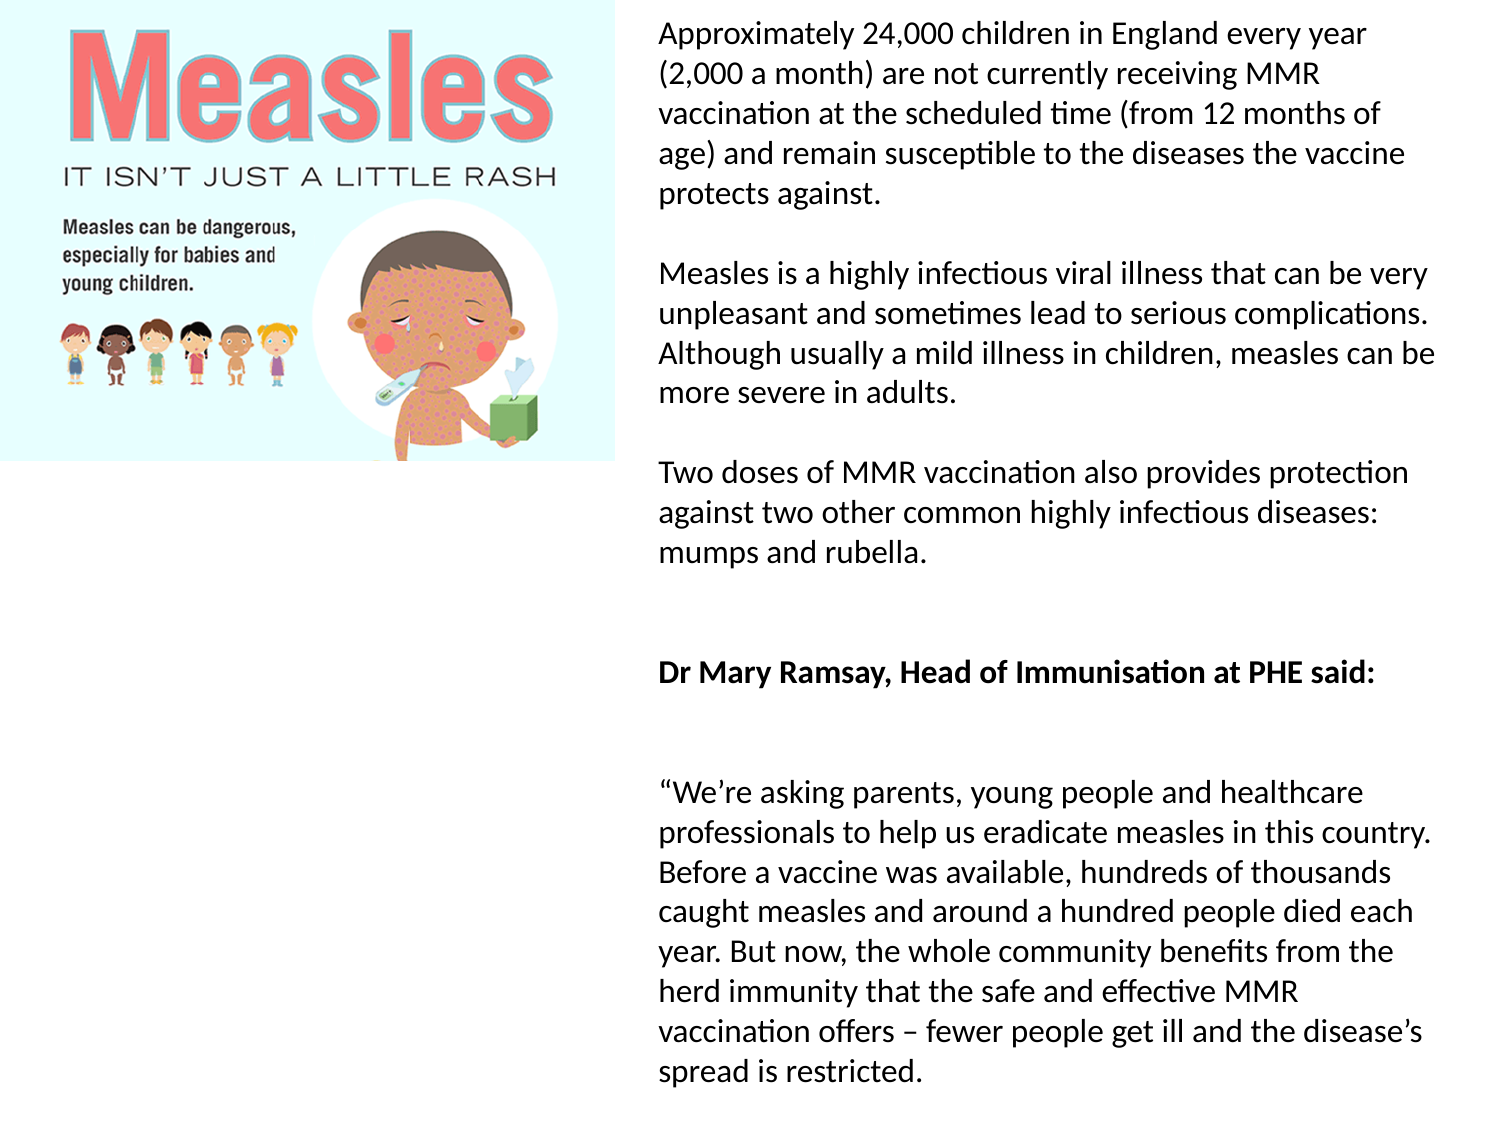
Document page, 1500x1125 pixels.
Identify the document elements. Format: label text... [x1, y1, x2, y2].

picture [0, 0, 615, 461]
text_box Approximately 24,000 children in England every year (2,000 a month) are not currently receiving MMR vaccination at the scheduled time (from 12 months of age) and remain susceptible to the diseases the vaccine protects against. Measles is a highly infectious viral illness that can be very unpleasant and sometimes lead to serious complications. Although usually a mild illness in children, measles can be more severe in adults. Two doses of MMR vaccination also provides protection against two other common highly infectious diseases: mumps and rubella. Dr Mary Ramsay, Head of Immunisation at PHE said: “We’re asking parents, young people and healthcare professionals to help us eradicate measles in this country. Before a vaccine was available, hundreds of thousands caught measles and around a hundred people died each year. But now, the whole community benefits from the herd immunity that the safe and effective MMR vaccination offers – fewer people get ill and the disease’s spread is restricted. [643, 4, 1459, 1125]
